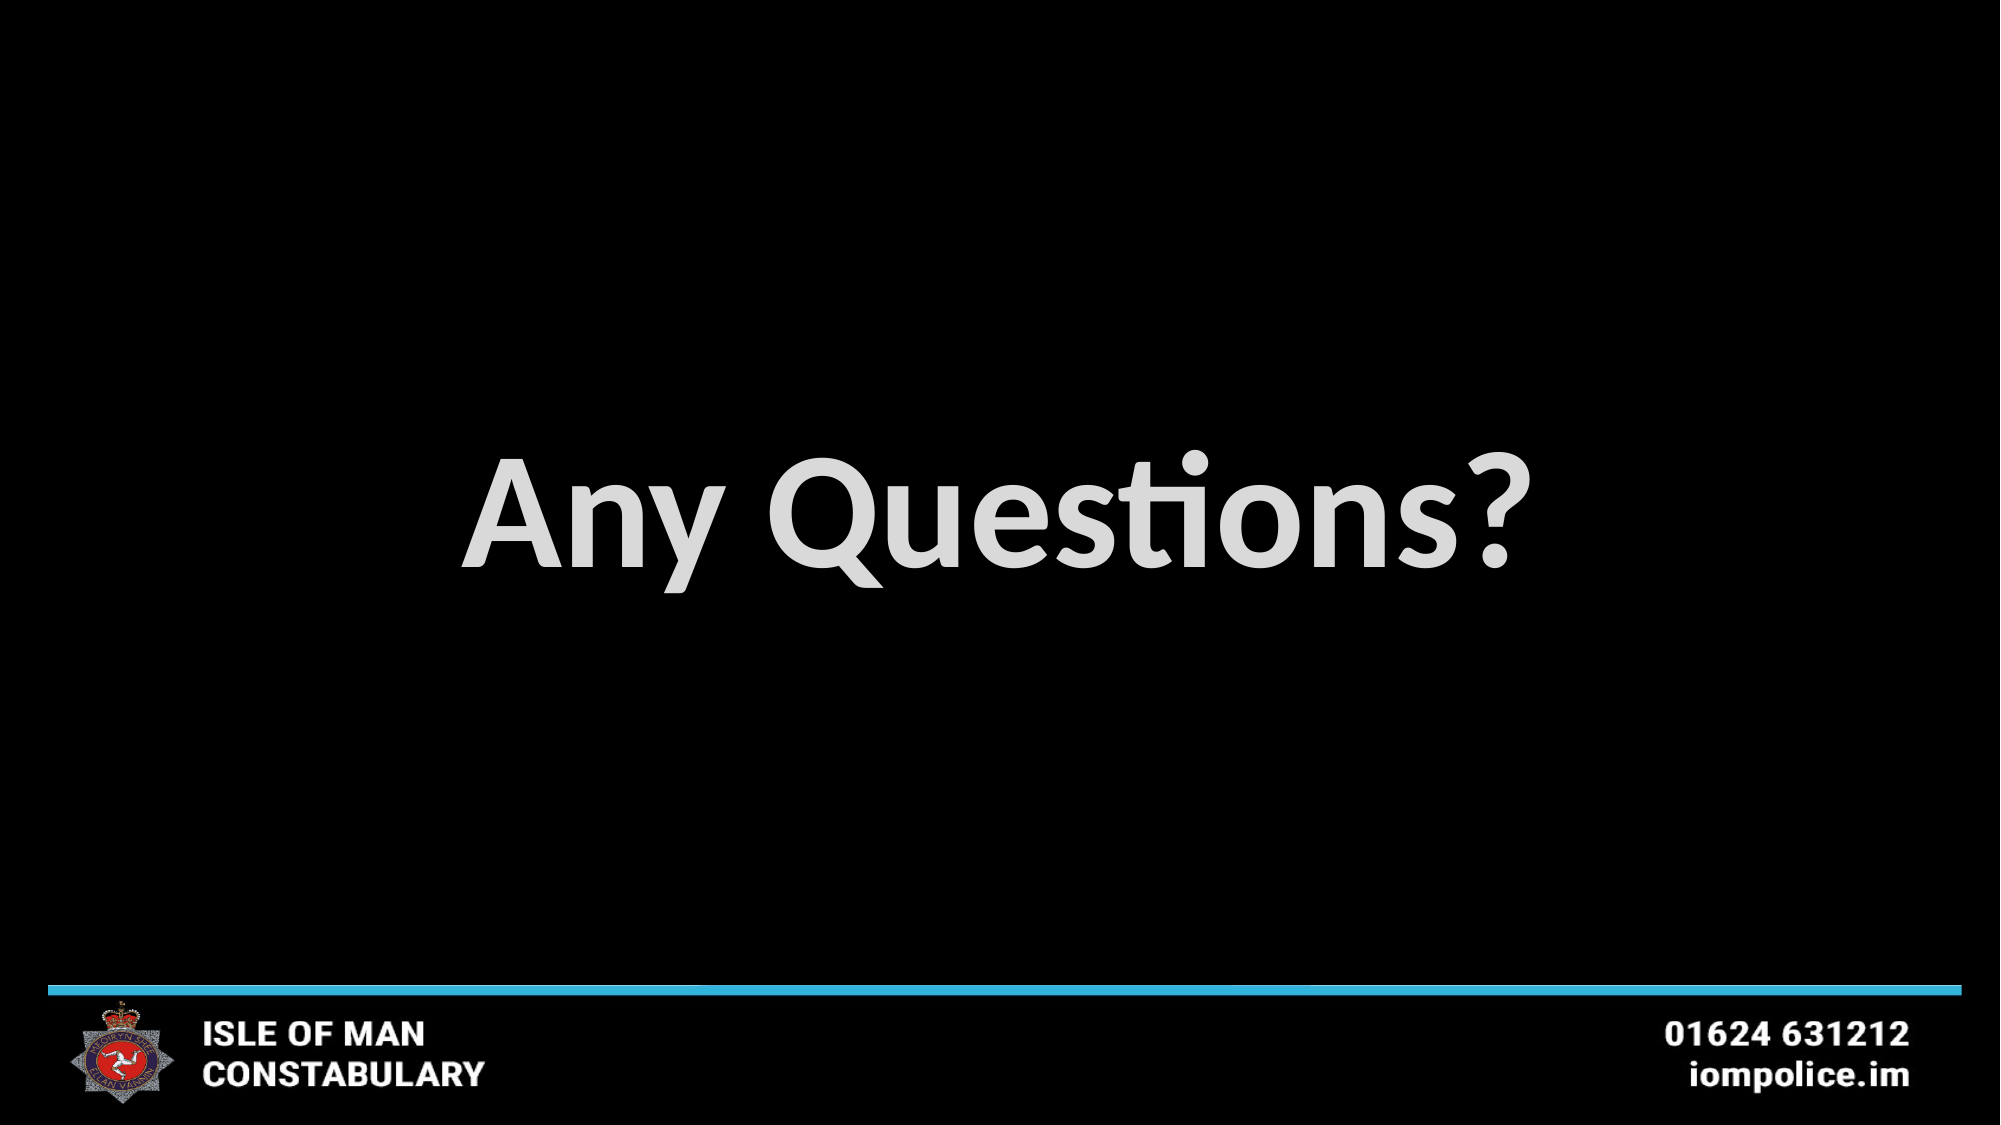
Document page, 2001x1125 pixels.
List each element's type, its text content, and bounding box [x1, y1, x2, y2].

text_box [0, 980, 1962, 1125]
title Any Questions? [137, 404, 1863, 623]
